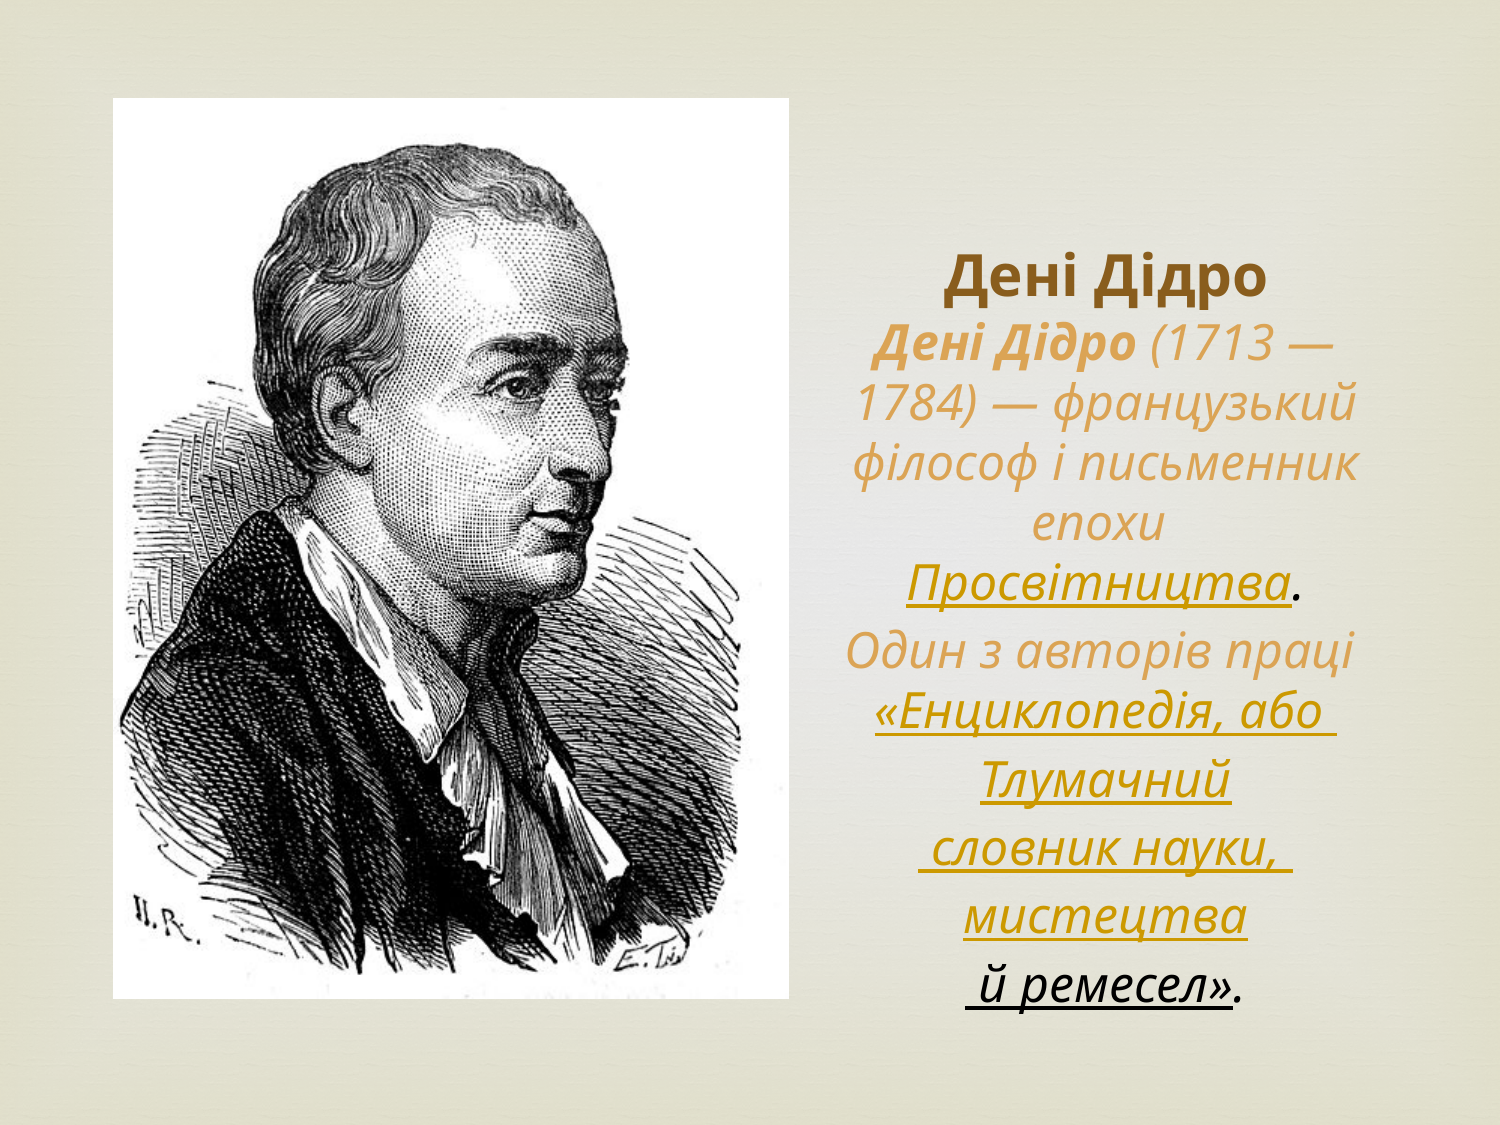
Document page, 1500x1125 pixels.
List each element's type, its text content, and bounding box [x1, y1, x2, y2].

title Дені Дідро [825, 90, 1388, 386]
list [112, 97, 790, 999]
list Дені Дідро (1713 — 1784) — французький філософ і письменник епохи Просвітництва. Один з авторів праці «Енциклопедія, або Тлумачний словник науки, мистецтва й ремесел». [825, 373, 1386, 1005]
